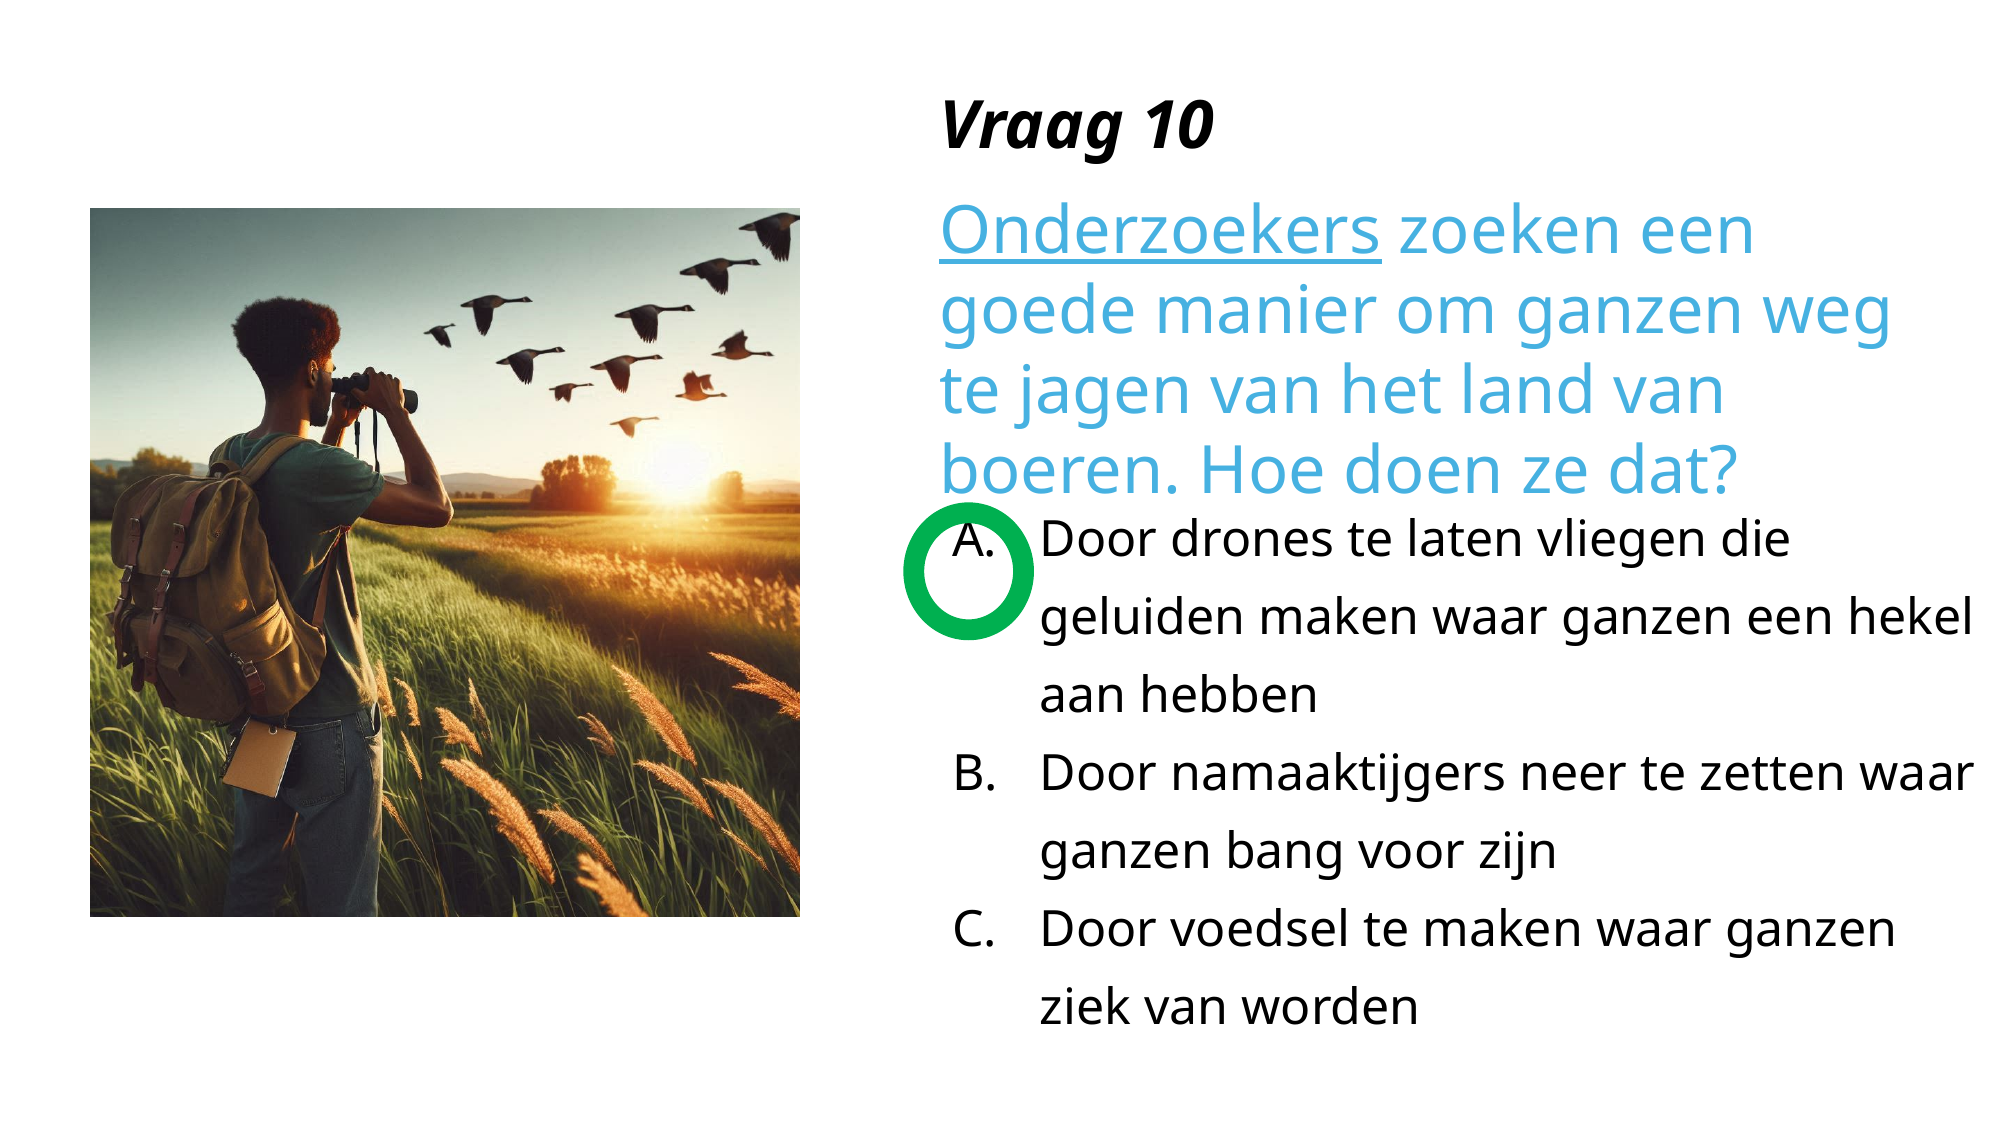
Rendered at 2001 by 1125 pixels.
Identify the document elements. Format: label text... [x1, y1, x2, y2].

text_box [912, 511, 1026, 632]
picture [90, 207, 800, 918]
text_box Door drones te laten vliegen die geluiden maken waar ganzen een hekel aan hebben Door namaaktijgers neer te zetten waar ganzen bang voor zijn Door voedsel te maken waar ganzen ziek van worden [922, 480, 2000, 1042]
text_box Vraag 10 Onderzoekers zoeken een goede manier om ganzen weg te jagen van het land van boeren. Hoe doen ze dat? [924, 65, 1970, 480]
